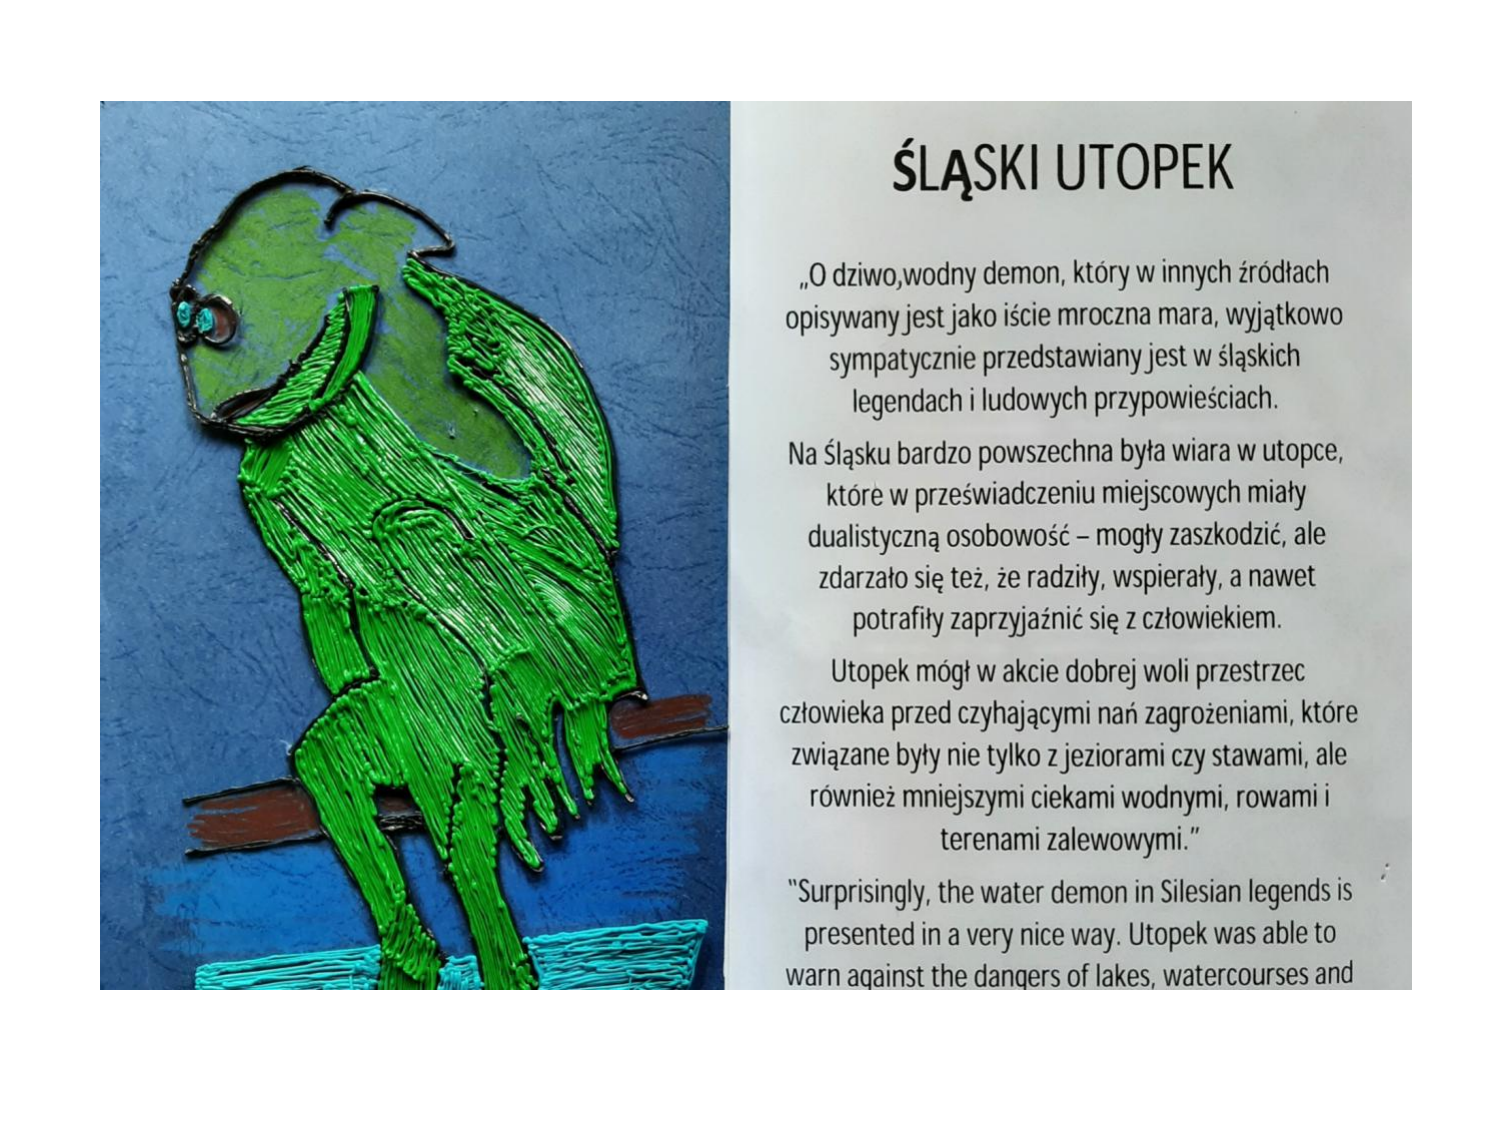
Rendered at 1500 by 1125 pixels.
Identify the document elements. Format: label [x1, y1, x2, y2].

picture [100, 101, 1412, 990]
